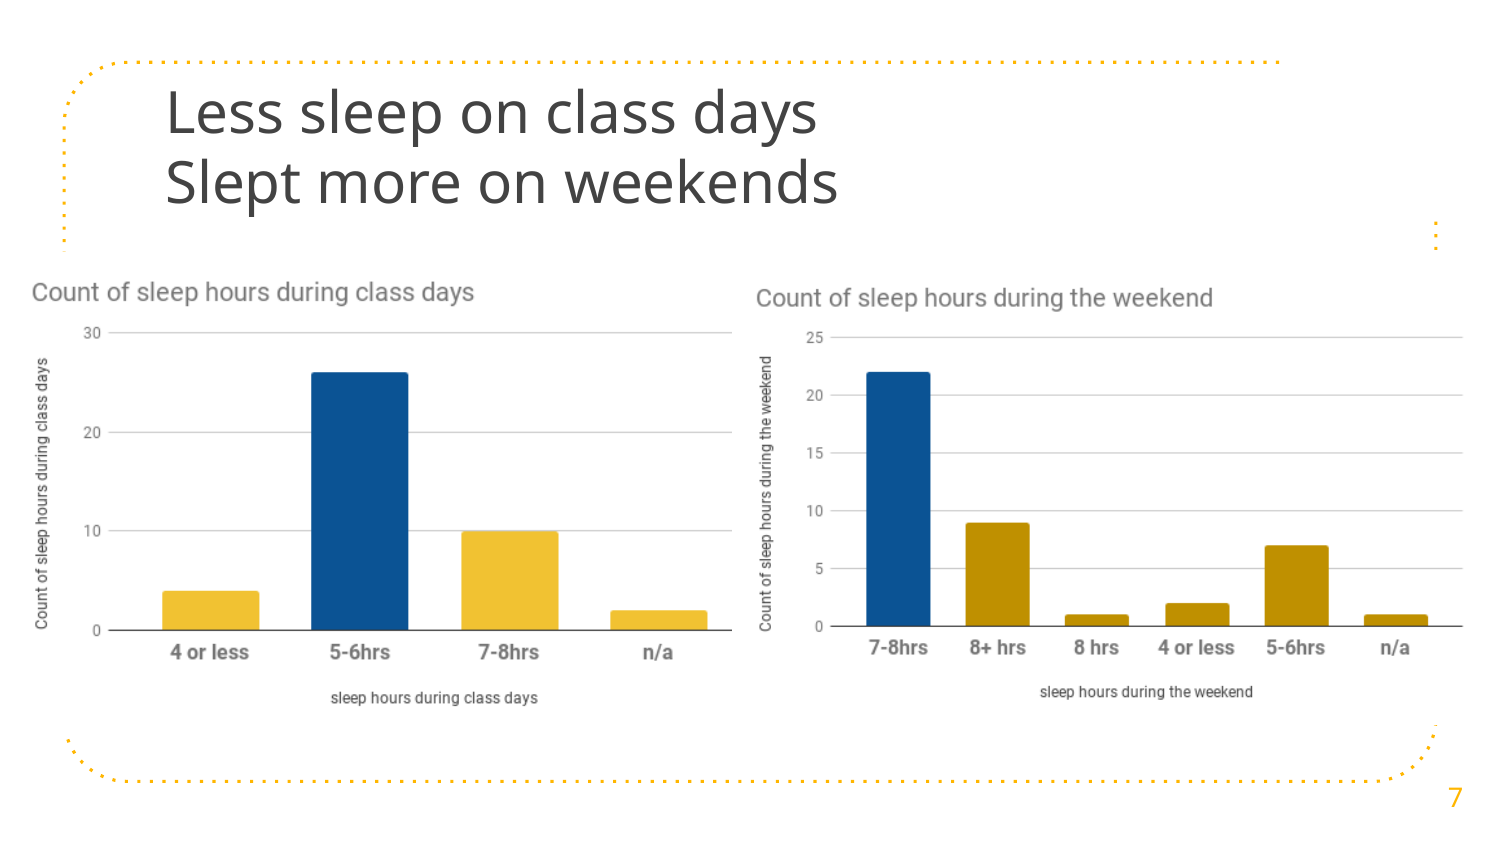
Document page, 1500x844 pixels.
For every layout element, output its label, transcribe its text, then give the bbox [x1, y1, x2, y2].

slide_number 7 [1411, 753, 1500, 844]
picture [7, 252, 1486, 733]
title Less sleep on class days Slept more on weekends [150, 60, 1350, 253]
